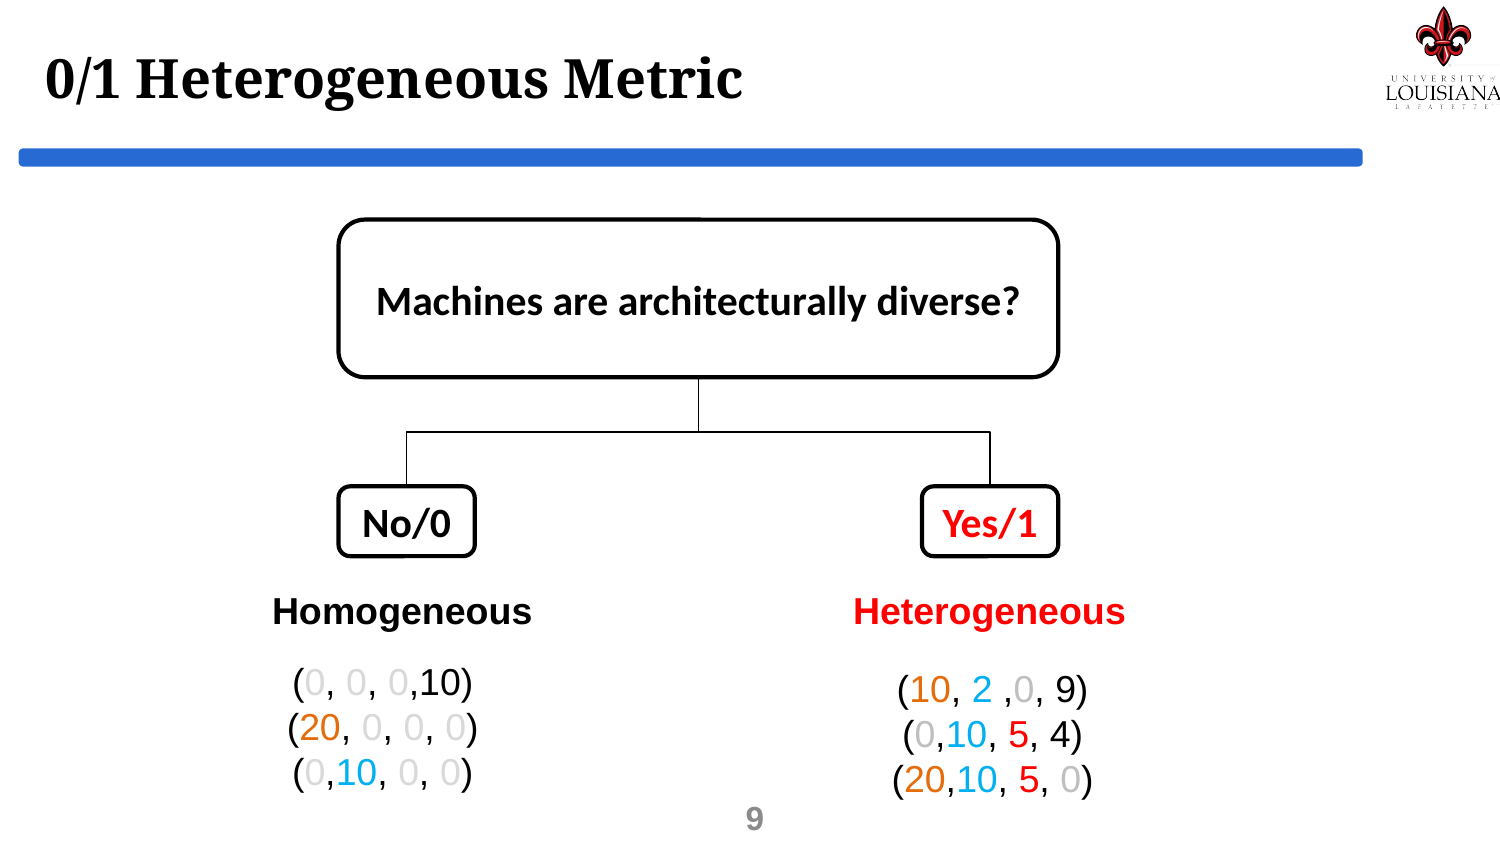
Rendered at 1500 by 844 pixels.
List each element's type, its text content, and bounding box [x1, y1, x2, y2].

text_box Heterogeneous [838, 579, 1142, 640]
slide_number 9 [579, 794, 930, 840]
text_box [497, 285, 608, 578]
text_box Homogeneous [257, 579, 556, 640]
text_box (0, 0, 0,10) (20, 0, 0, 0) (0,10, 0, 0) [233, 650, 532, 801]
text_box (10, 2 ,0, 9) (0,10, 5, 4) (20,10, 5, 0) [843, 657, 1142, 808]
picture [1385, 6, 1500, 109]
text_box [789, 285, 900, 578]
text_box Yes/1 [919, 484, 1061, 559]
text_box No/0 [336, 484, 477, 559]
text_box Machines are architecturally diverse? [336, 217, 1061, 380]
title 0/1 Heterogeneous Metric [30, 14, 1366, 140]
